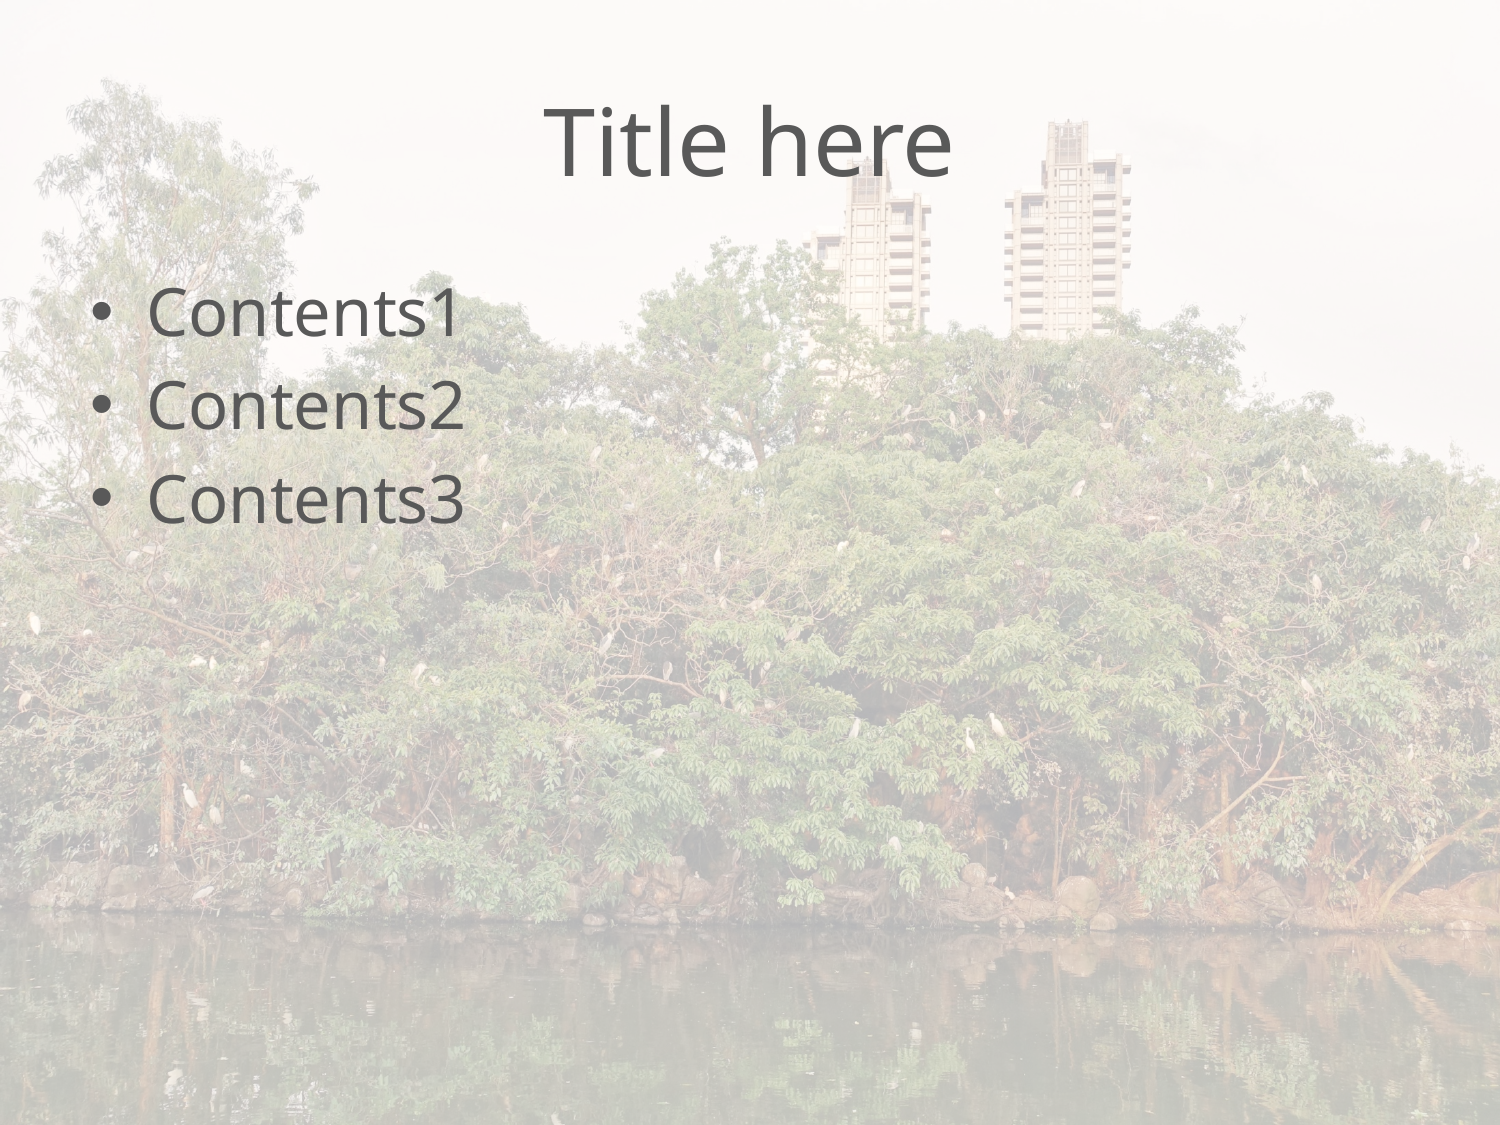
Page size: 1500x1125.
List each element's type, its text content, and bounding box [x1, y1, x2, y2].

title Title here [75, 45, 1425, 233]
text_box [0, 0, 1500, 1125]
list Contents1 Contents2 Contents3 [75, 262, 1425, 1005]
